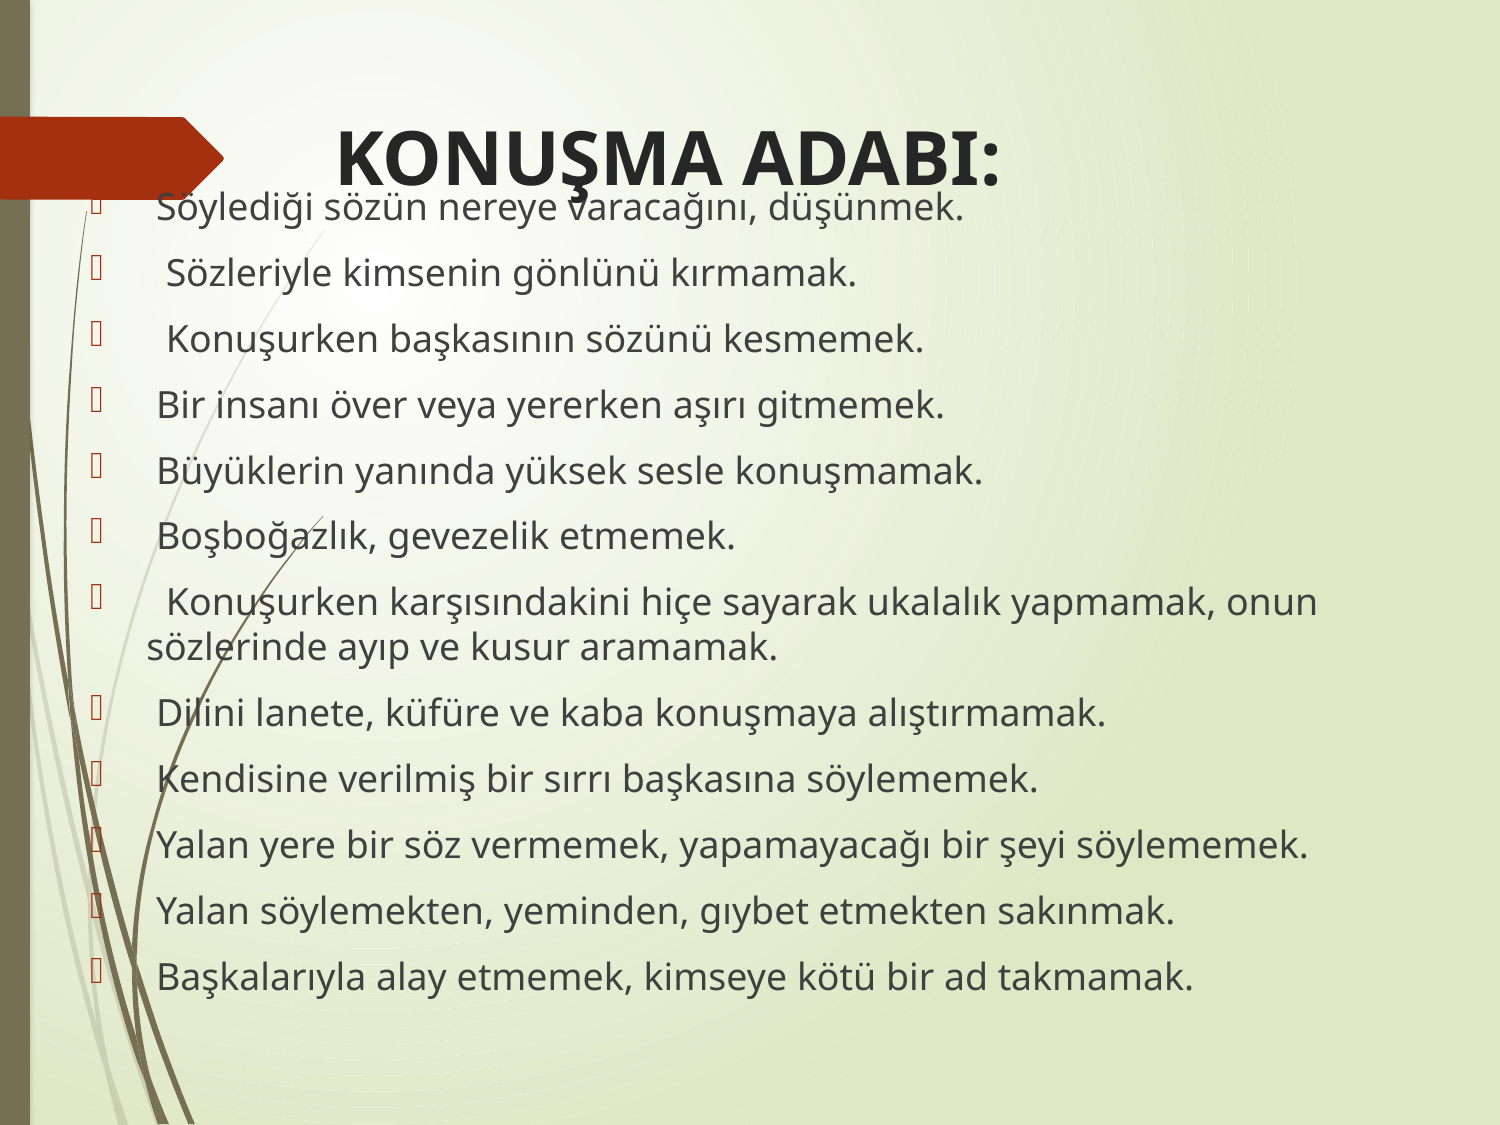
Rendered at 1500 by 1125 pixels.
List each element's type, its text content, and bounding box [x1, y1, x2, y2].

title KONUŞMA ADABI: [319, 102, 1400, 175]
list Söylediği sözün nereye varacağını, düşünmek. Sözleriyle kimsenin gönlünü kırmamak. Konuşurken başkasının sözünü kesmemek. Bir insanı över veya yererken aşırı gitmemek. Büyüklerin yanında yüksek sesle konuşmamak. Boşboğazlık, gevezelik etmemek. Konuşurken karşısındakini hiçe sayarak ukalalık yapmamak, onun sözlerinde ayıp ve kusur aramamak. Dilini lanete, küfüre ve kaba konuşmaya alıştırmamak. Kendisine verilmiş bir sırrı başkasına söylememek. Yalan yere bir söz vermemek, yapamayacağı bir şeyi söylememek. Yalan söylemekten, yeminden, gıybet etmekten sakınmak. Başkalarıyla alay etmemek, kimseye kötü bir ad takmamak. [75, 175, 1425, 1043]
